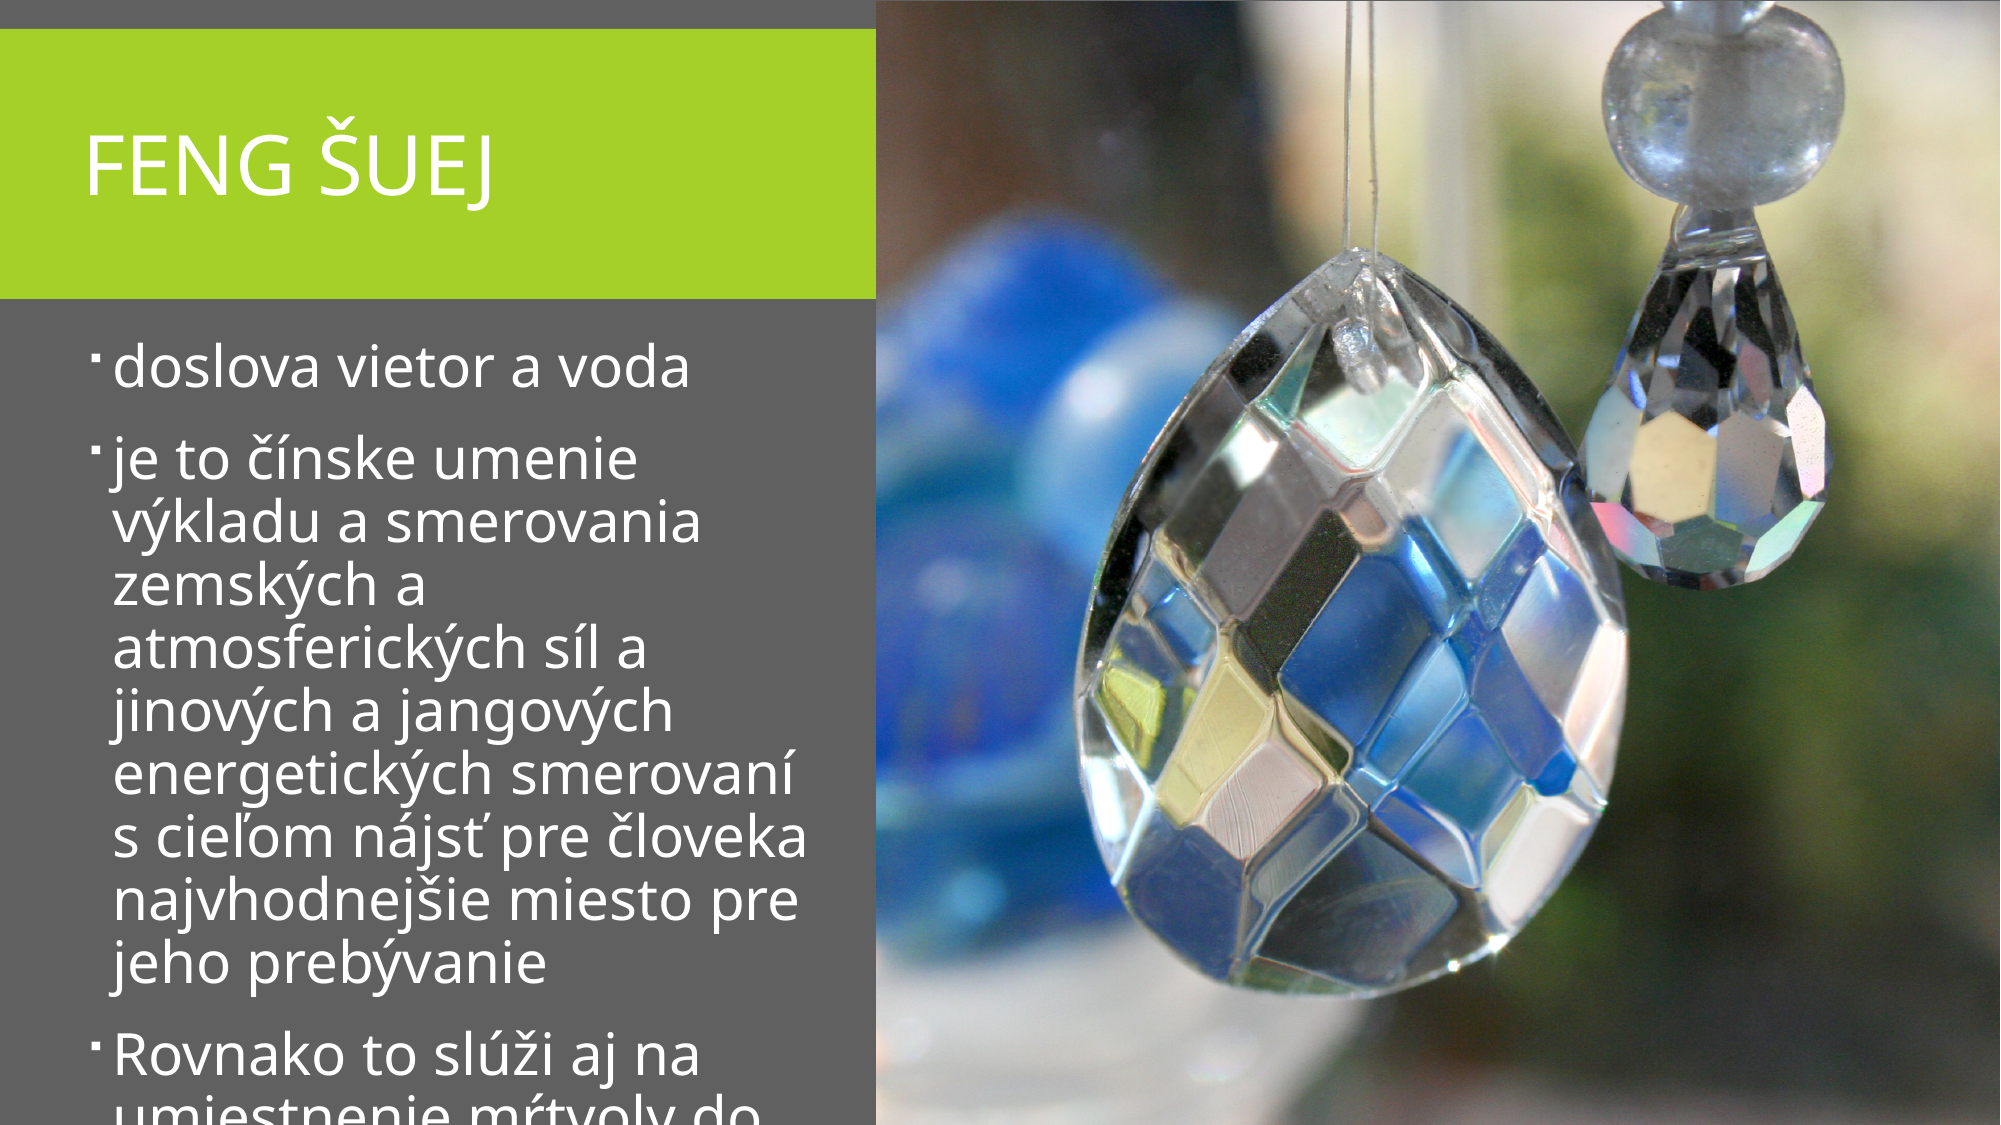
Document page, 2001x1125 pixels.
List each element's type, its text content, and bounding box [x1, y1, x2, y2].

title Feng šuej [67, 46, 868, 295]
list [876, 1, 2000, 1125]
list doslova vietor a voda je to čínske umenie výkladu a smerovania zemských a atmosferických síl a jinových a jangových energetických smerovaní s cieľom nájsť pre človeka najvhodnejšie miesto pre jeho prebývanie Rovnako to slúži aj na umiestnenie mŕtvoly do hrobu [67, 329, 845, 1075]
